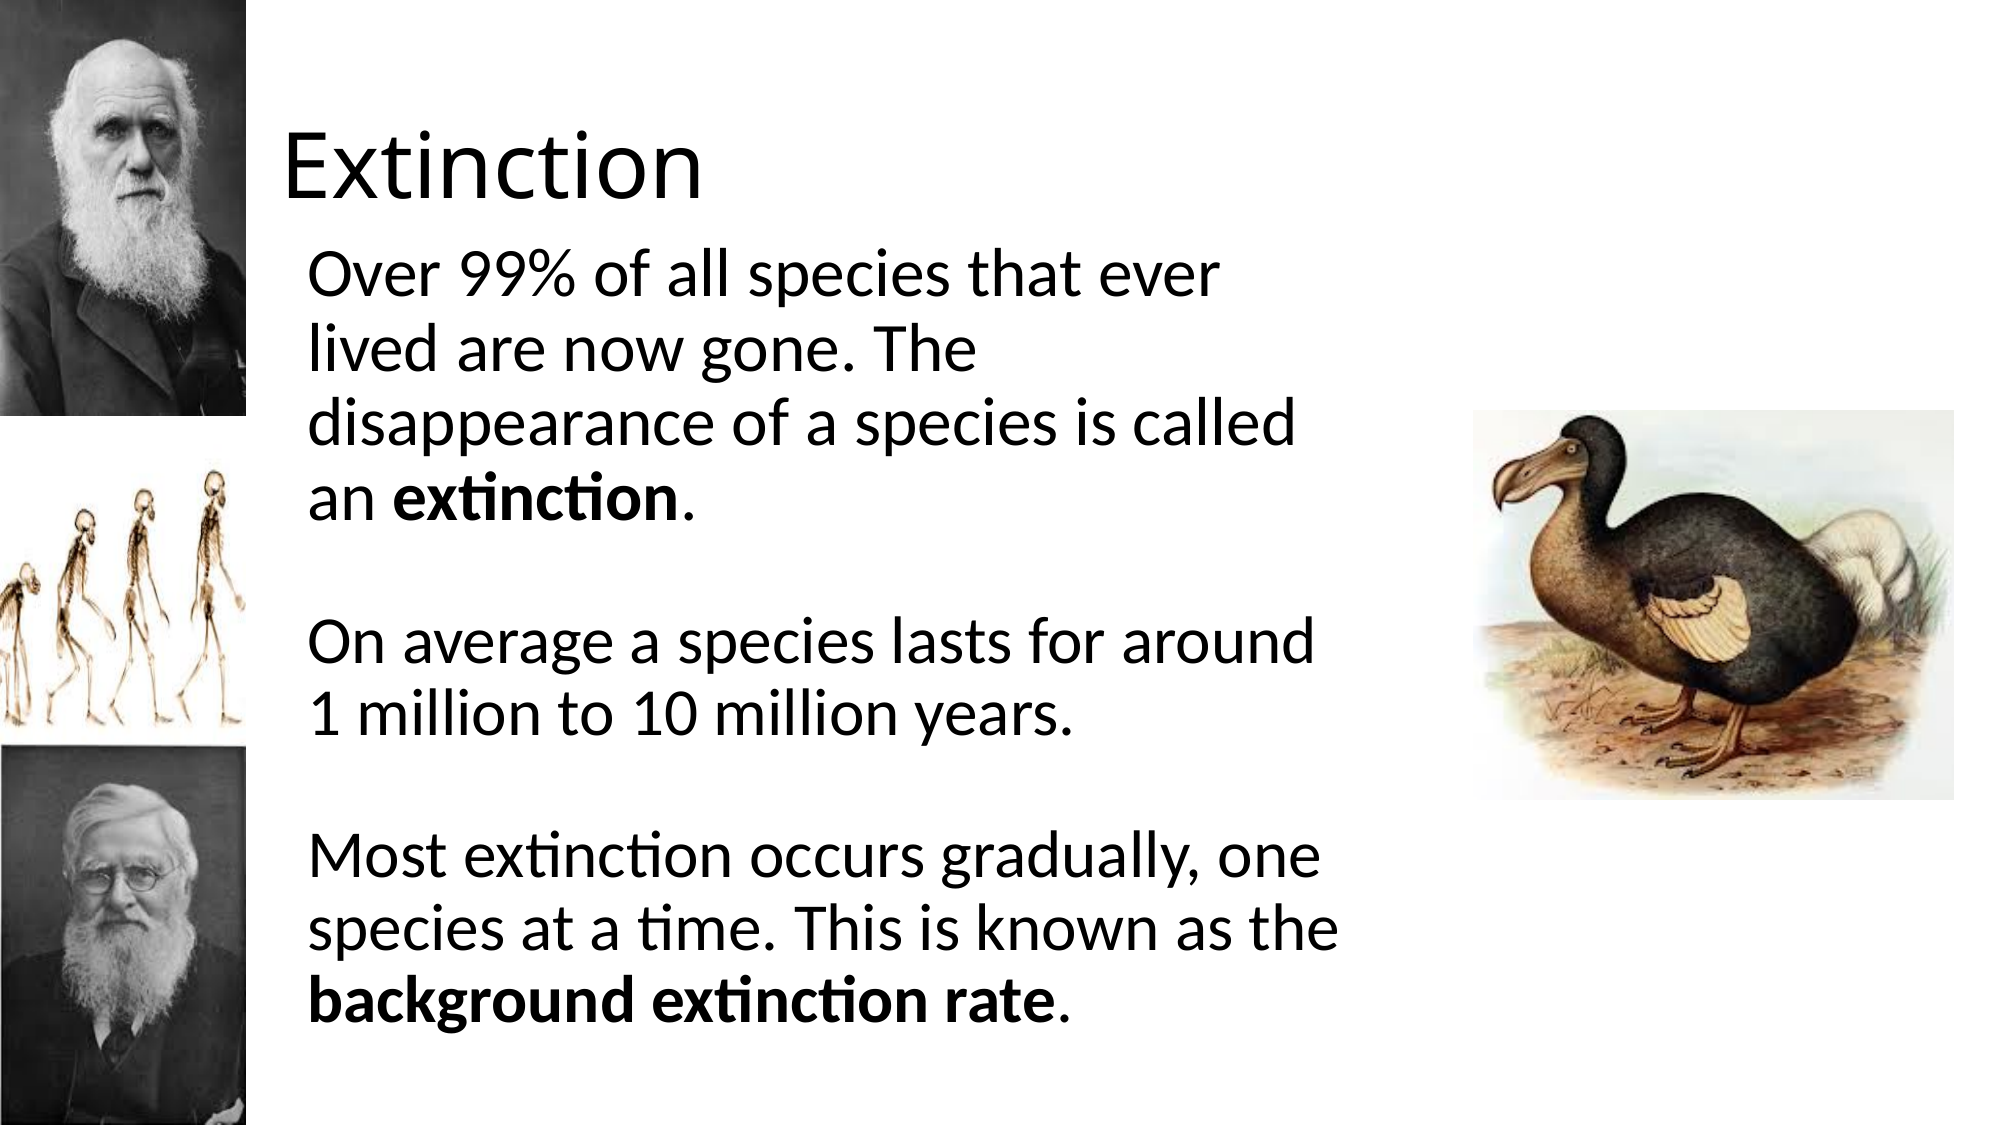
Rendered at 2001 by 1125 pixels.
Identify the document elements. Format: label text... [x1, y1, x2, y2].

picture [0, 0, 246, 416]
title Extinction [265, 59, 1863, 278]
picture [1473, 410, 1954, 800]
list Over 99% of all species that ever lived are now gone. The disappearance of a species is called an extinction. On average a species lasts for around 1 million to 10 million years. Most extinction occurs gradually, one species at a time. This is known as the background extinction rate. [292, 228, 1377, 1050]
picture [0, 444, 246, 1125]
